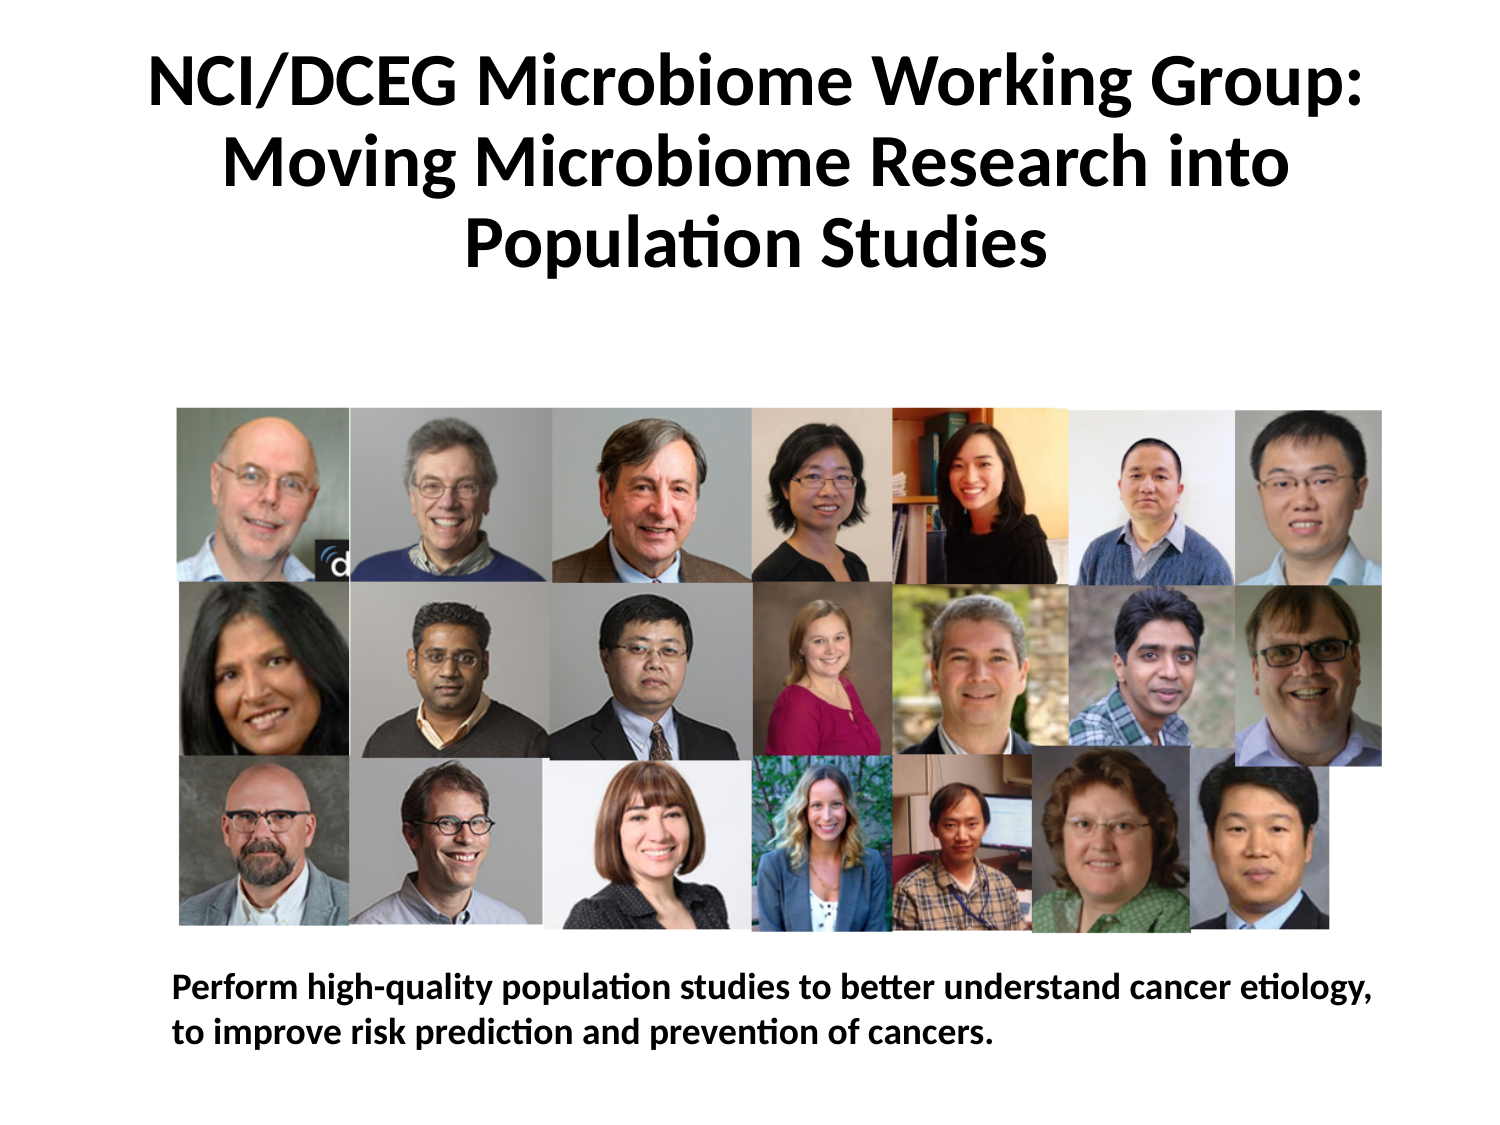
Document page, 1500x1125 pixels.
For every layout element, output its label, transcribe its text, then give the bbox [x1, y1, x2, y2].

text_box Perform high-quality population studies to better understand cancer etiology, to improve risk prediction and prevention of cancers. [157, 954, 1398, 1060]
title NCI/DCEG Microbiome Working Group: Moving Microbiome Research into Population Studies [109, 28, 1404, 297]
picture [162, 392, 1393, 938]
